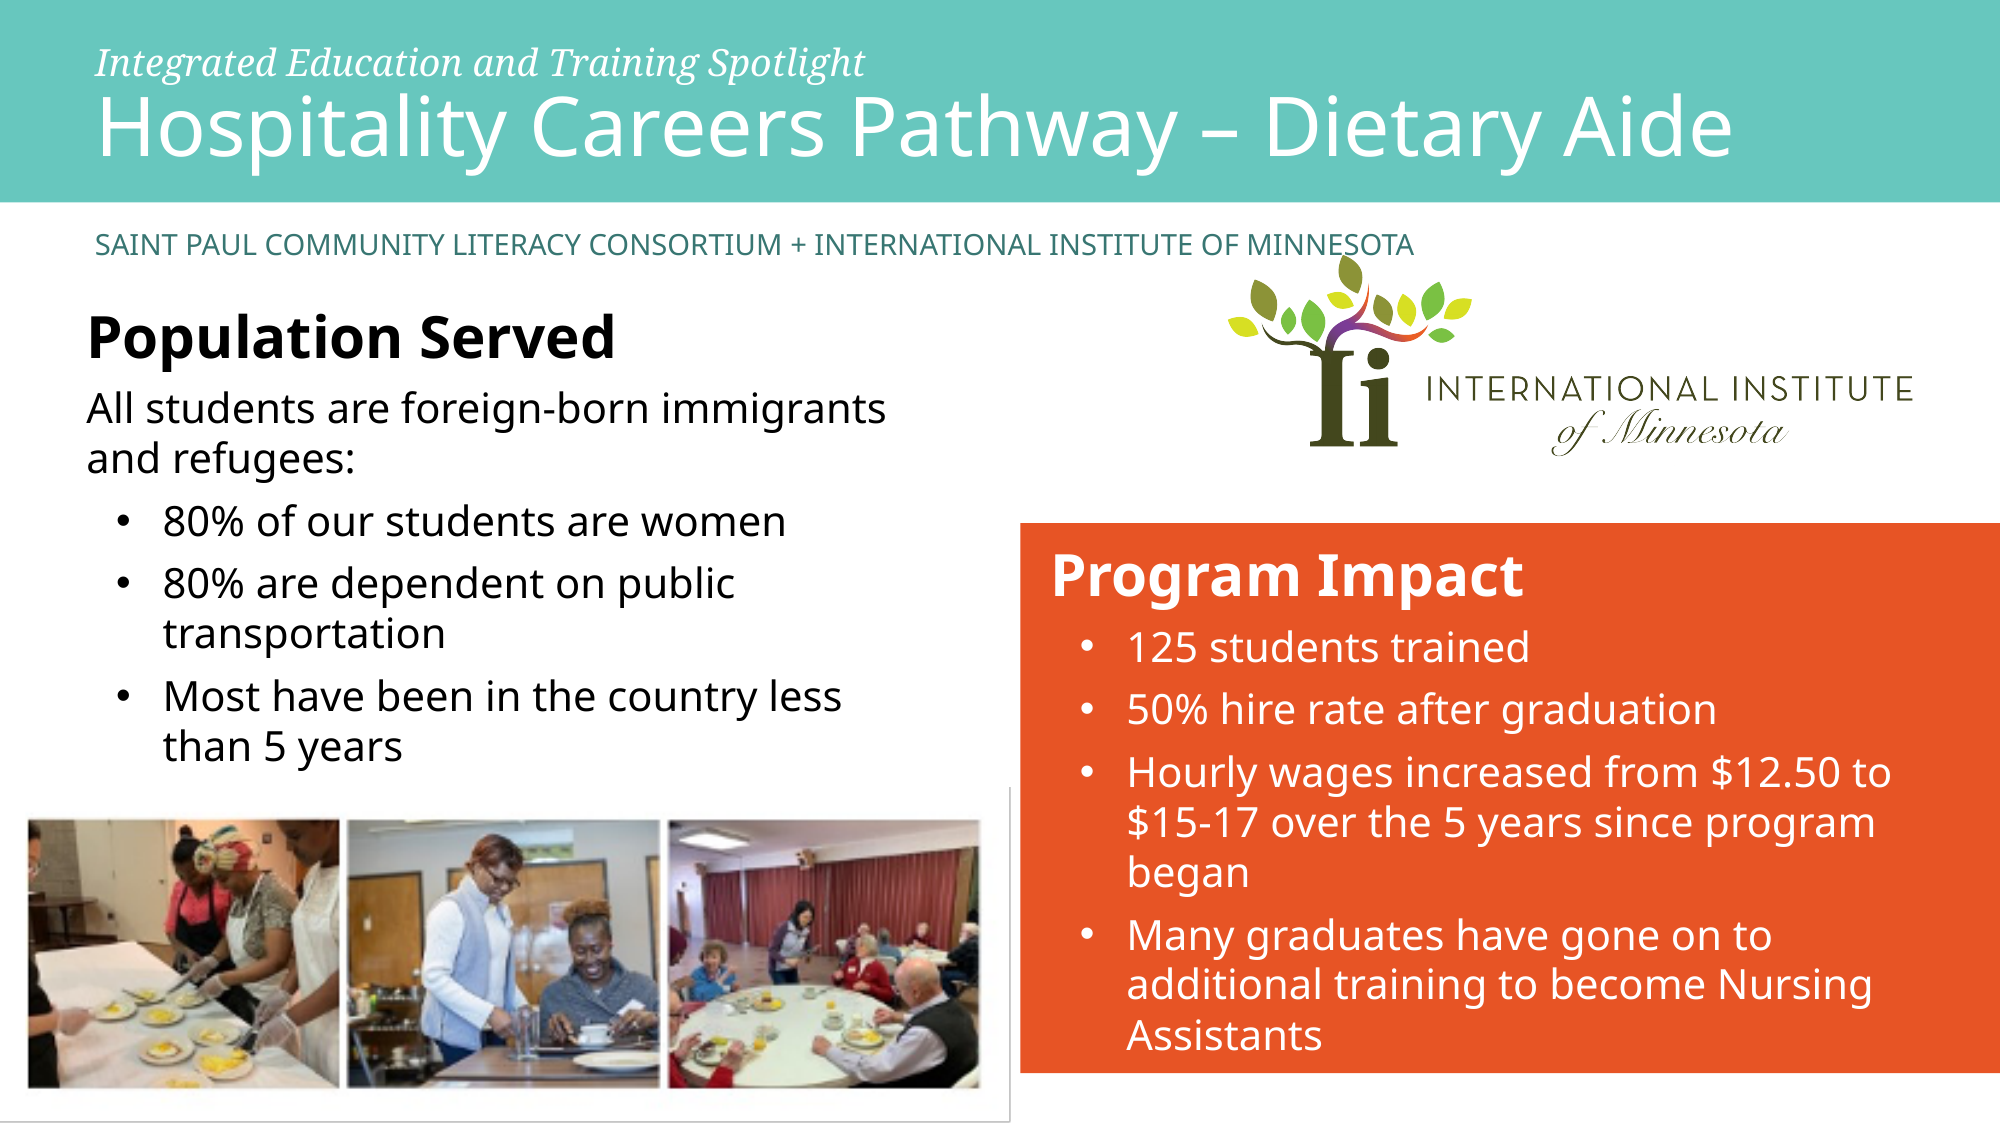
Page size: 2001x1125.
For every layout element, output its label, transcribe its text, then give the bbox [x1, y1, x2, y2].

text_box Population Served All students are foreign-born immigrants and refugees: 80% of our students are women 80% are dependent on public transportation Most have been in the country less than 5 years Average age of 42 [71, 292, 941, 787]
text_box [0, 0, 2000, 203]
title Integrated Education and Training Spotlight Hospitality Careers Pathway – Dietary Aide [80, 1, 1920, 218]
text_box SAINT PAUL COMMUNITY LITERACY CONSORTIUM + INTERNATIONAL INSTITUTE OF MINNESOTA [80, 218, 1852, 269]
text_box Program Impact 125 students trained 50% hire rate after graduation Hourly wages increased from $12.50 to $15-17 over the 5 years since program began Many graduates have gone on to additional training to become Nursing Assistants [1020, 523, 2000, 1074]
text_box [1219, 243, 1920, 466]
picture [0, 787, 1013, 1125]
